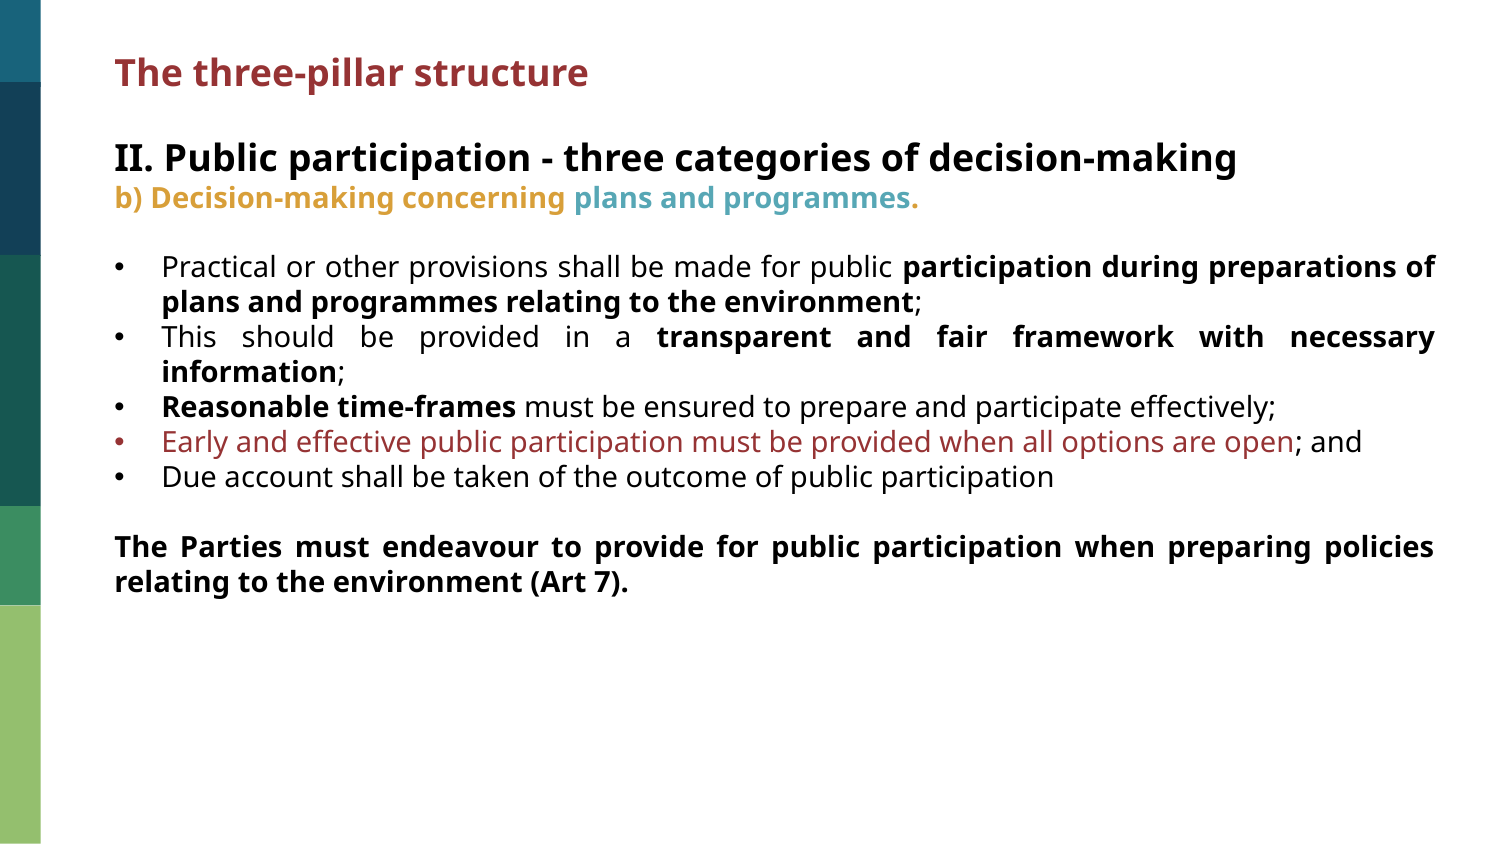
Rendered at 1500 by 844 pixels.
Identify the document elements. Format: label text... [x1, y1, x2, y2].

text_box [99, 101, 1469, 844]
text_box The three-pillar structure II. Public participation - three categories of decision-making b) Decision-making concerning plans and programmes. Practical or other provisions shall be made for public participation during preparations of plans and programmes relating to the environment; This should be provided in a transparent and fair framework with necessary information; Reasonable time-frames must be ensured to prepare and participate effectively; Early and effective public participation must be provided when all options are open; and Due account shall be taken of the outcome of public participation The Parties must endeavour to provide for public participation when preparing policies relating to the environment (Art 7). [99, 33, 1451, 101]
